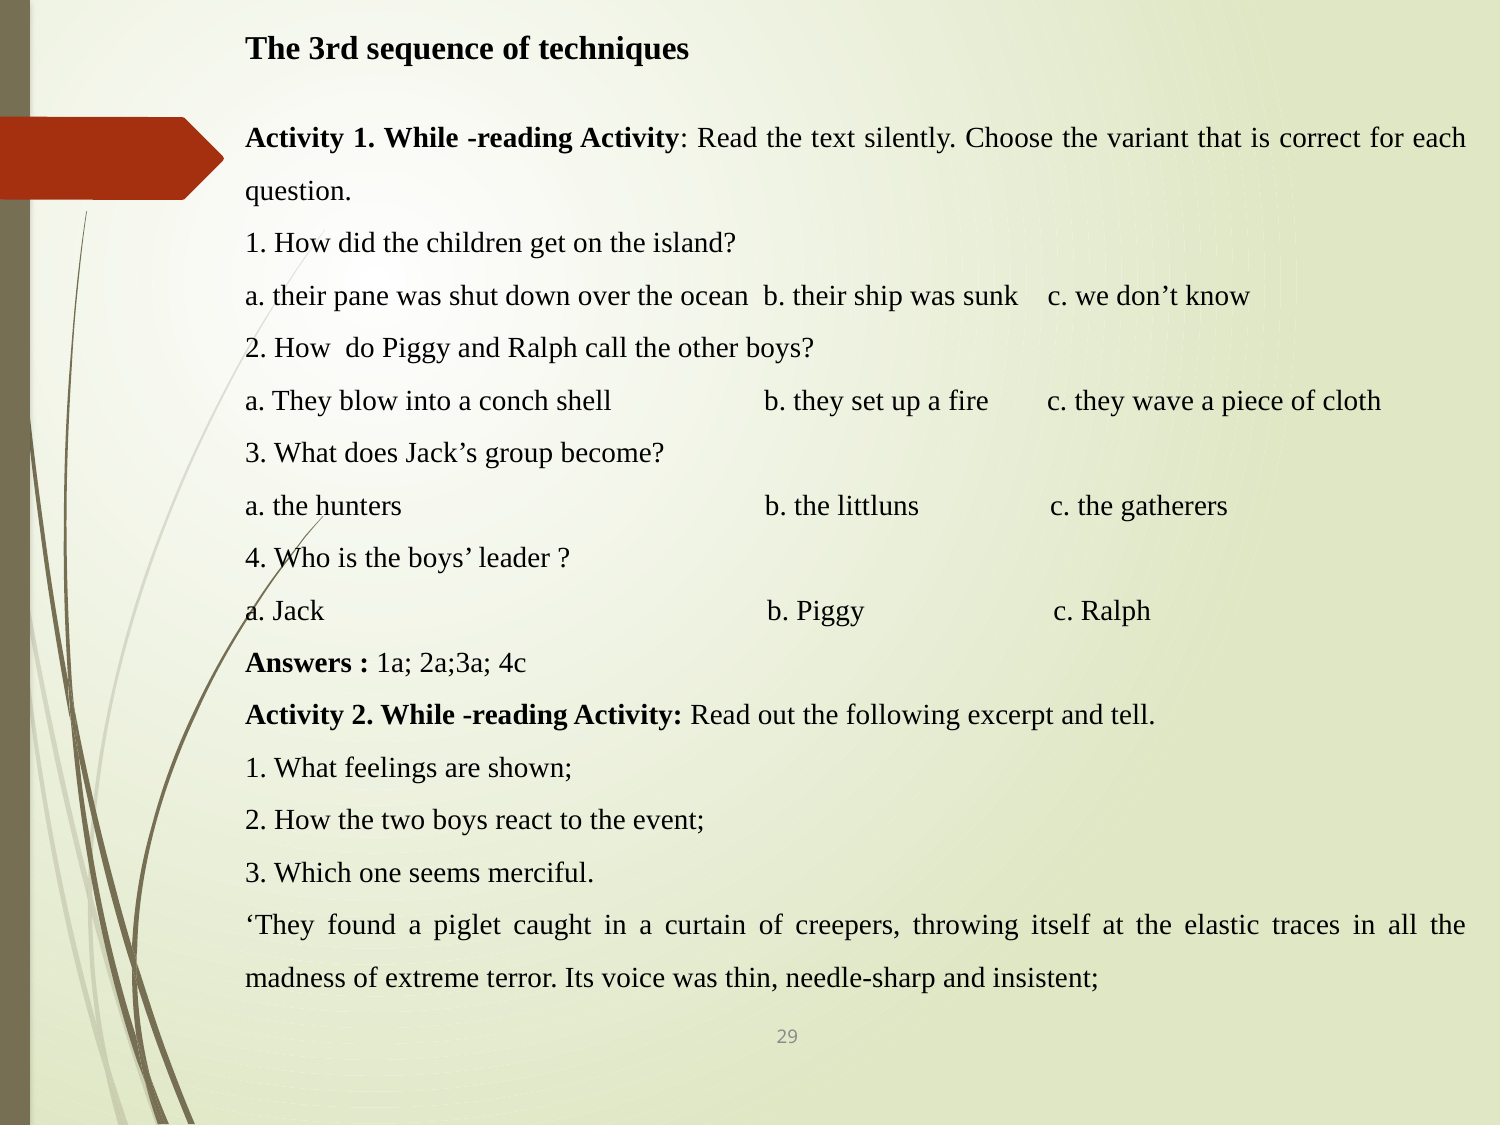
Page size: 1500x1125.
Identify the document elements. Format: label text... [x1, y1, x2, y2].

footer 29 [318, 1006, 1257, 1067]
text_box The 3rd sequence of techniques Activity 1. While -reading Activity: Read the text silently. Choose the variant that is correct for each question. 1. How did the children get on the island? a. their pane was shut down over the ocean b. their ship was sunk c. we don’t know 2. How do Piggy and Ralph call the other boys? a. They blow into a conch shell b. they set up a fire c. they wave a piece of cloth 3. What does Jack’s group become? a. the hunters b. the littluns c. the gatherers 4. Who is the boys’ leader ? a. Jack b. Piggy c. Ralph Answers : 1a; 2a;3a; 4c Activity 2. While -reading Activity: Read out the following excerpt and tell. 1. What feelings are shown; 2. How the two boys react to the event; 3. Which one seems merciful. ‘They found a piglet caught in a curtain of creepers, throwing itself at the elastic traces in all the madness of extreme terror. Its voice was thin, needle-sharp and insistent; [230, 19, 1483, 1053]
